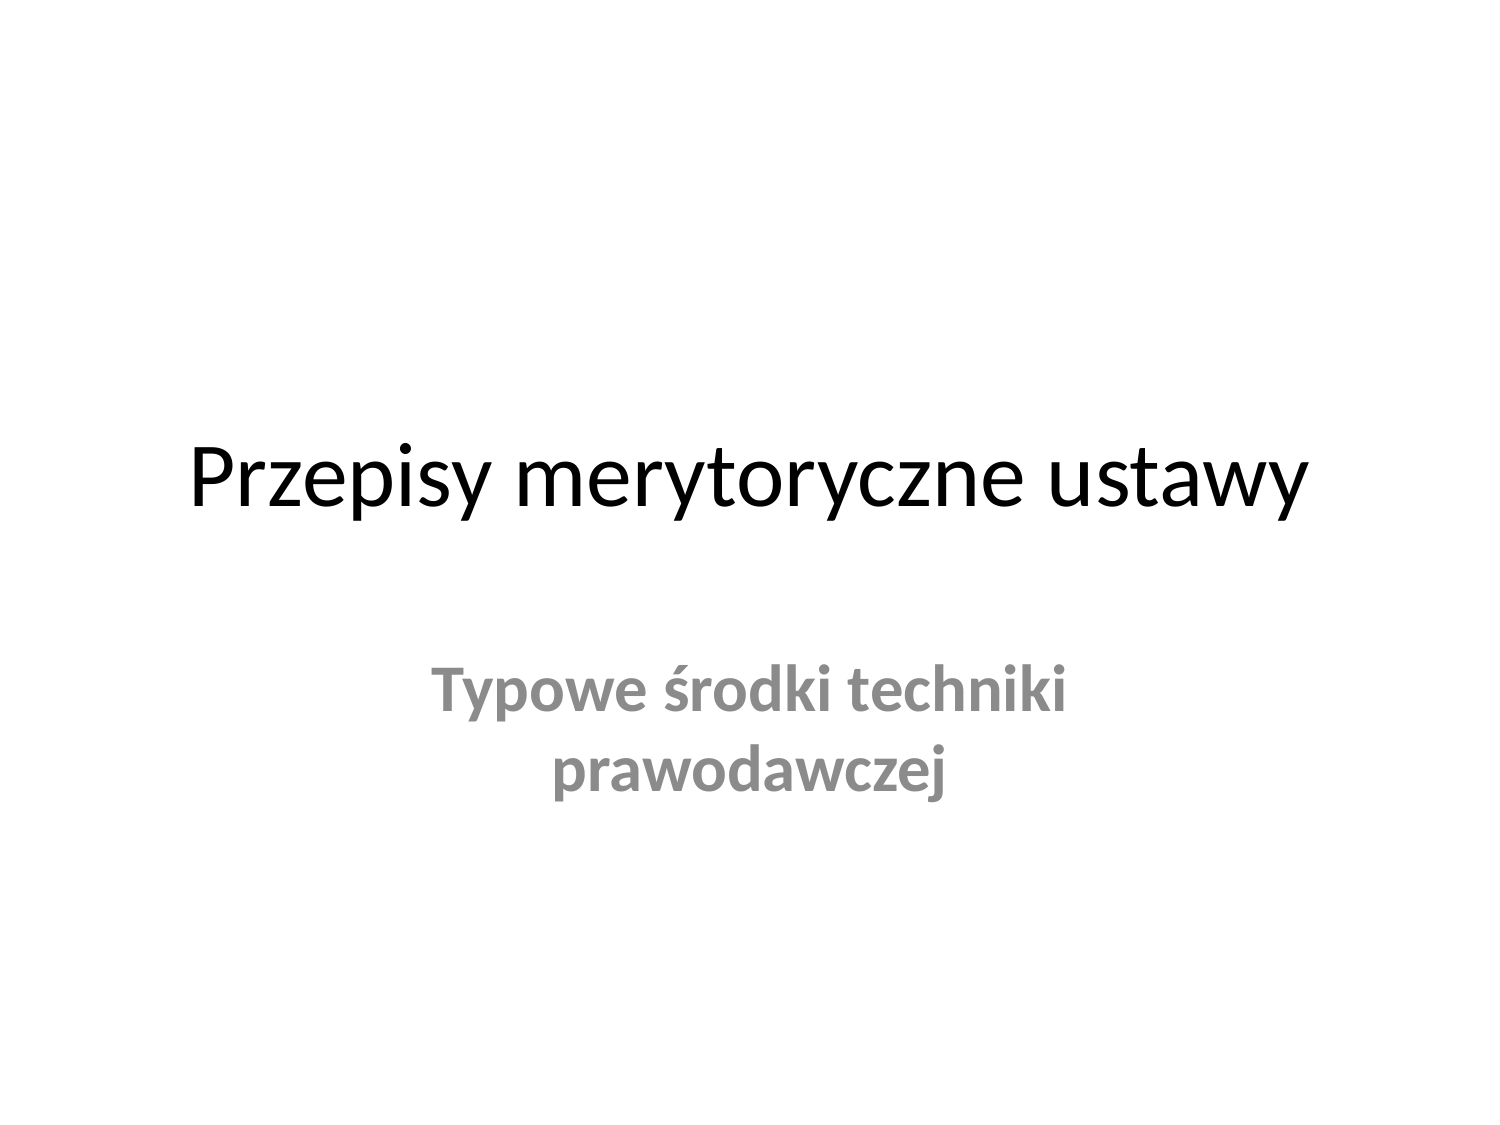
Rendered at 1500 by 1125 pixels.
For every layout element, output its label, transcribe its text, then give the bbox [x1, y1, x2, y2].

title Przepisy merytoryczne ustawy [112, 349, 1388, 591]
subtitle Typowe środki techniki prawodawczej [225, 637, 1275, 925]
